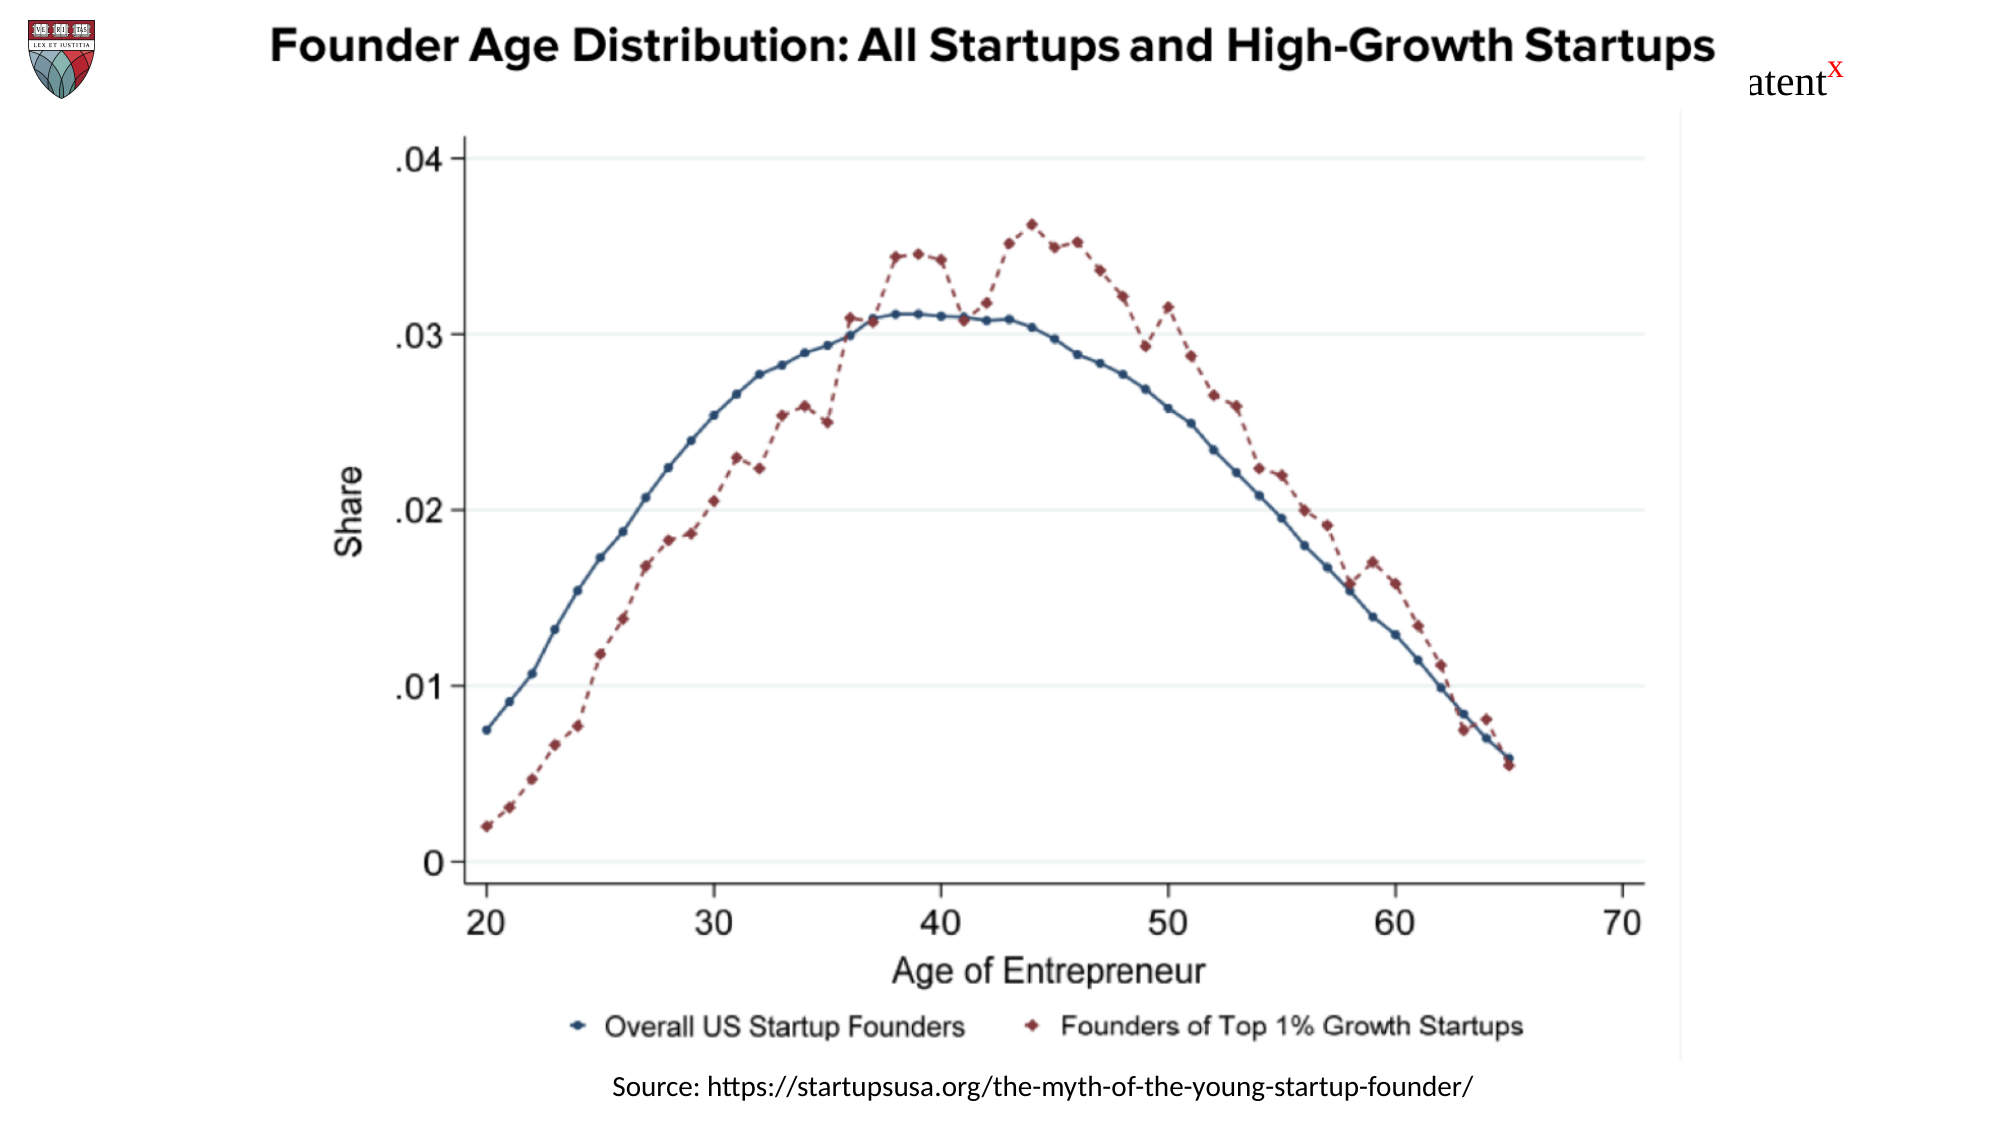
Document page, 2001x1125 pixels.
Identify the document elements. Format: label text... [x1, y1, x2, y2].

text_box Source: https://startupsusa.org/the-myth-of-the-young-startup-founder/ [597, 1060, 1489, 1110]
picture [28, 20, 95, 99]
picture [249, 2, 1750, 1060]
